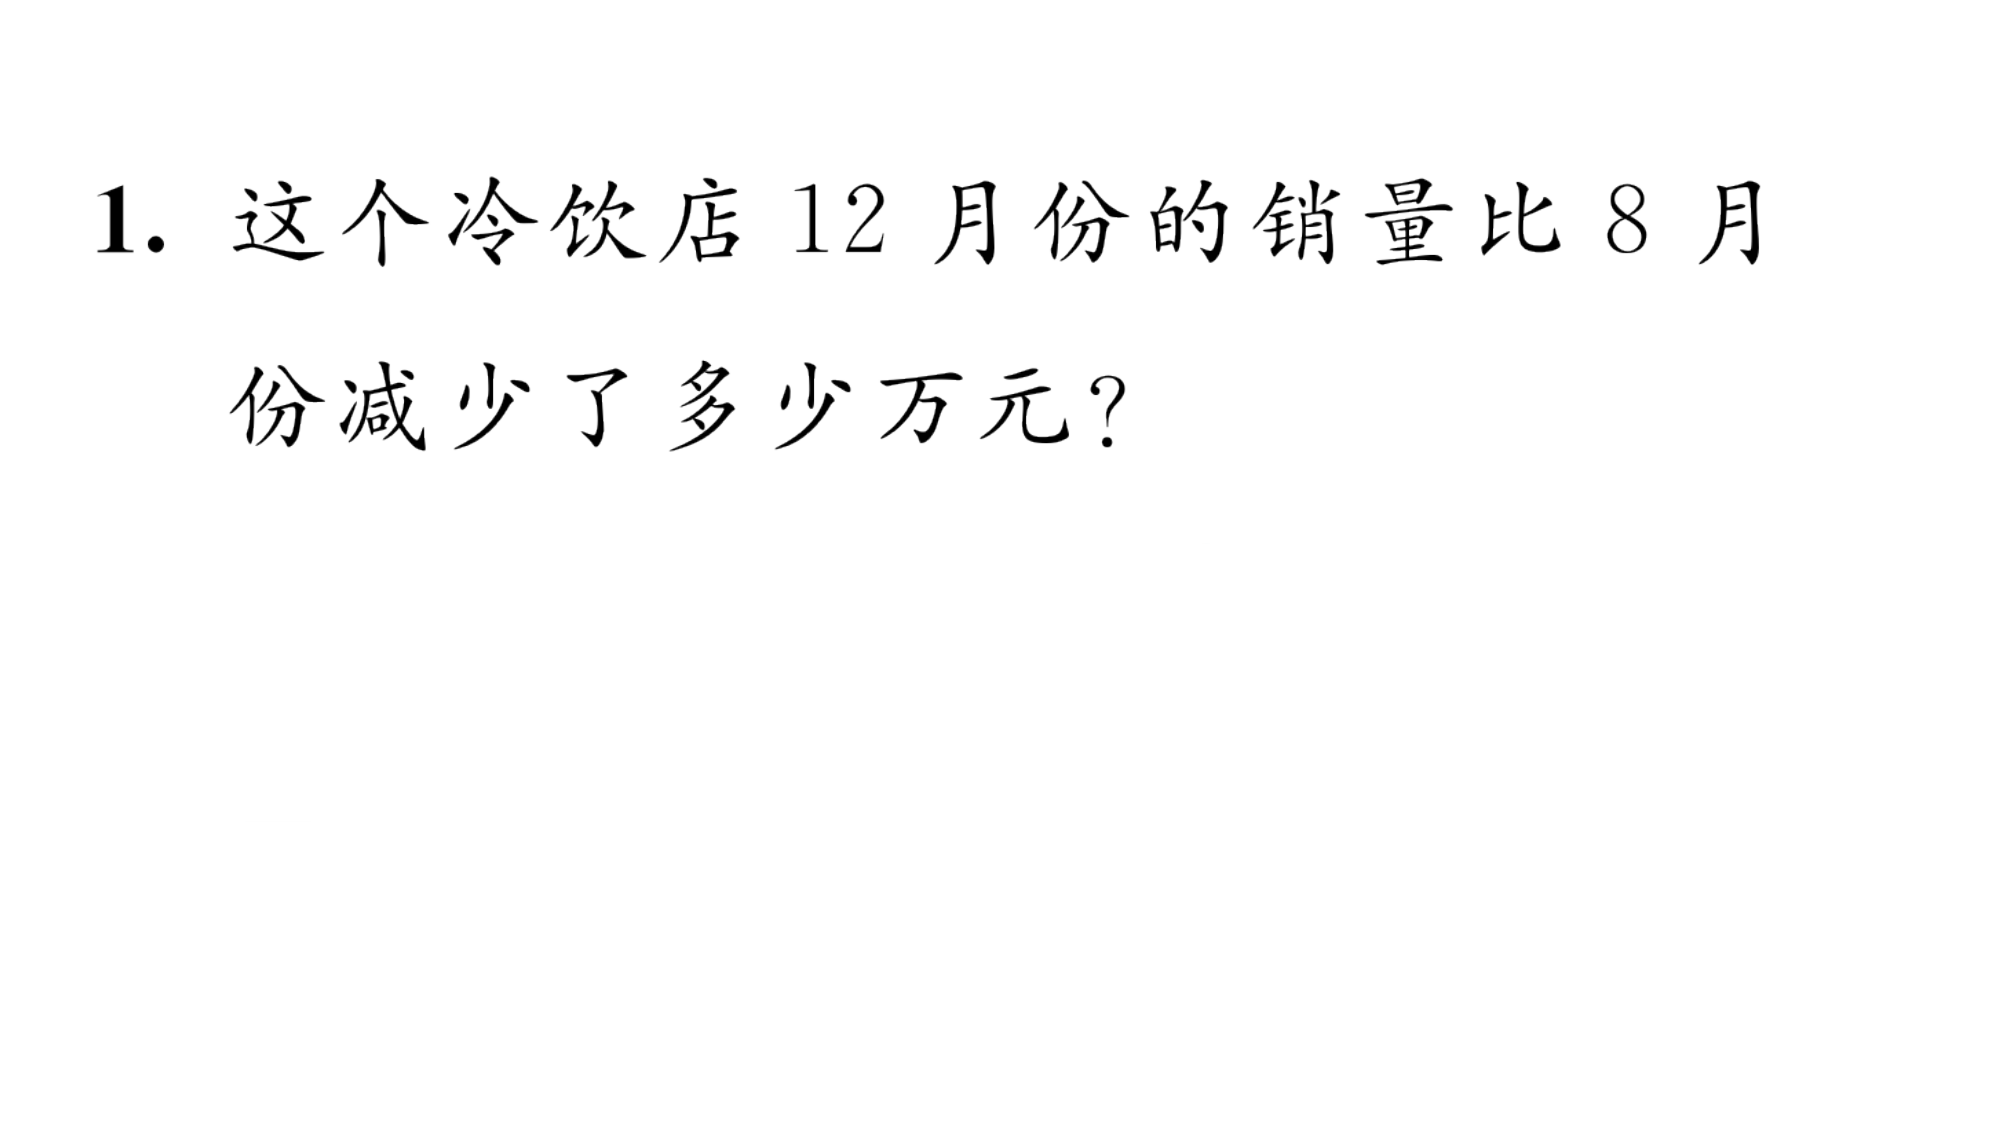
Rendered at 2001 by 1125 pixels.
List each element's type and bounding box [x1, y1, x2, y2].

picture [90, 113, 1981, 1047]
